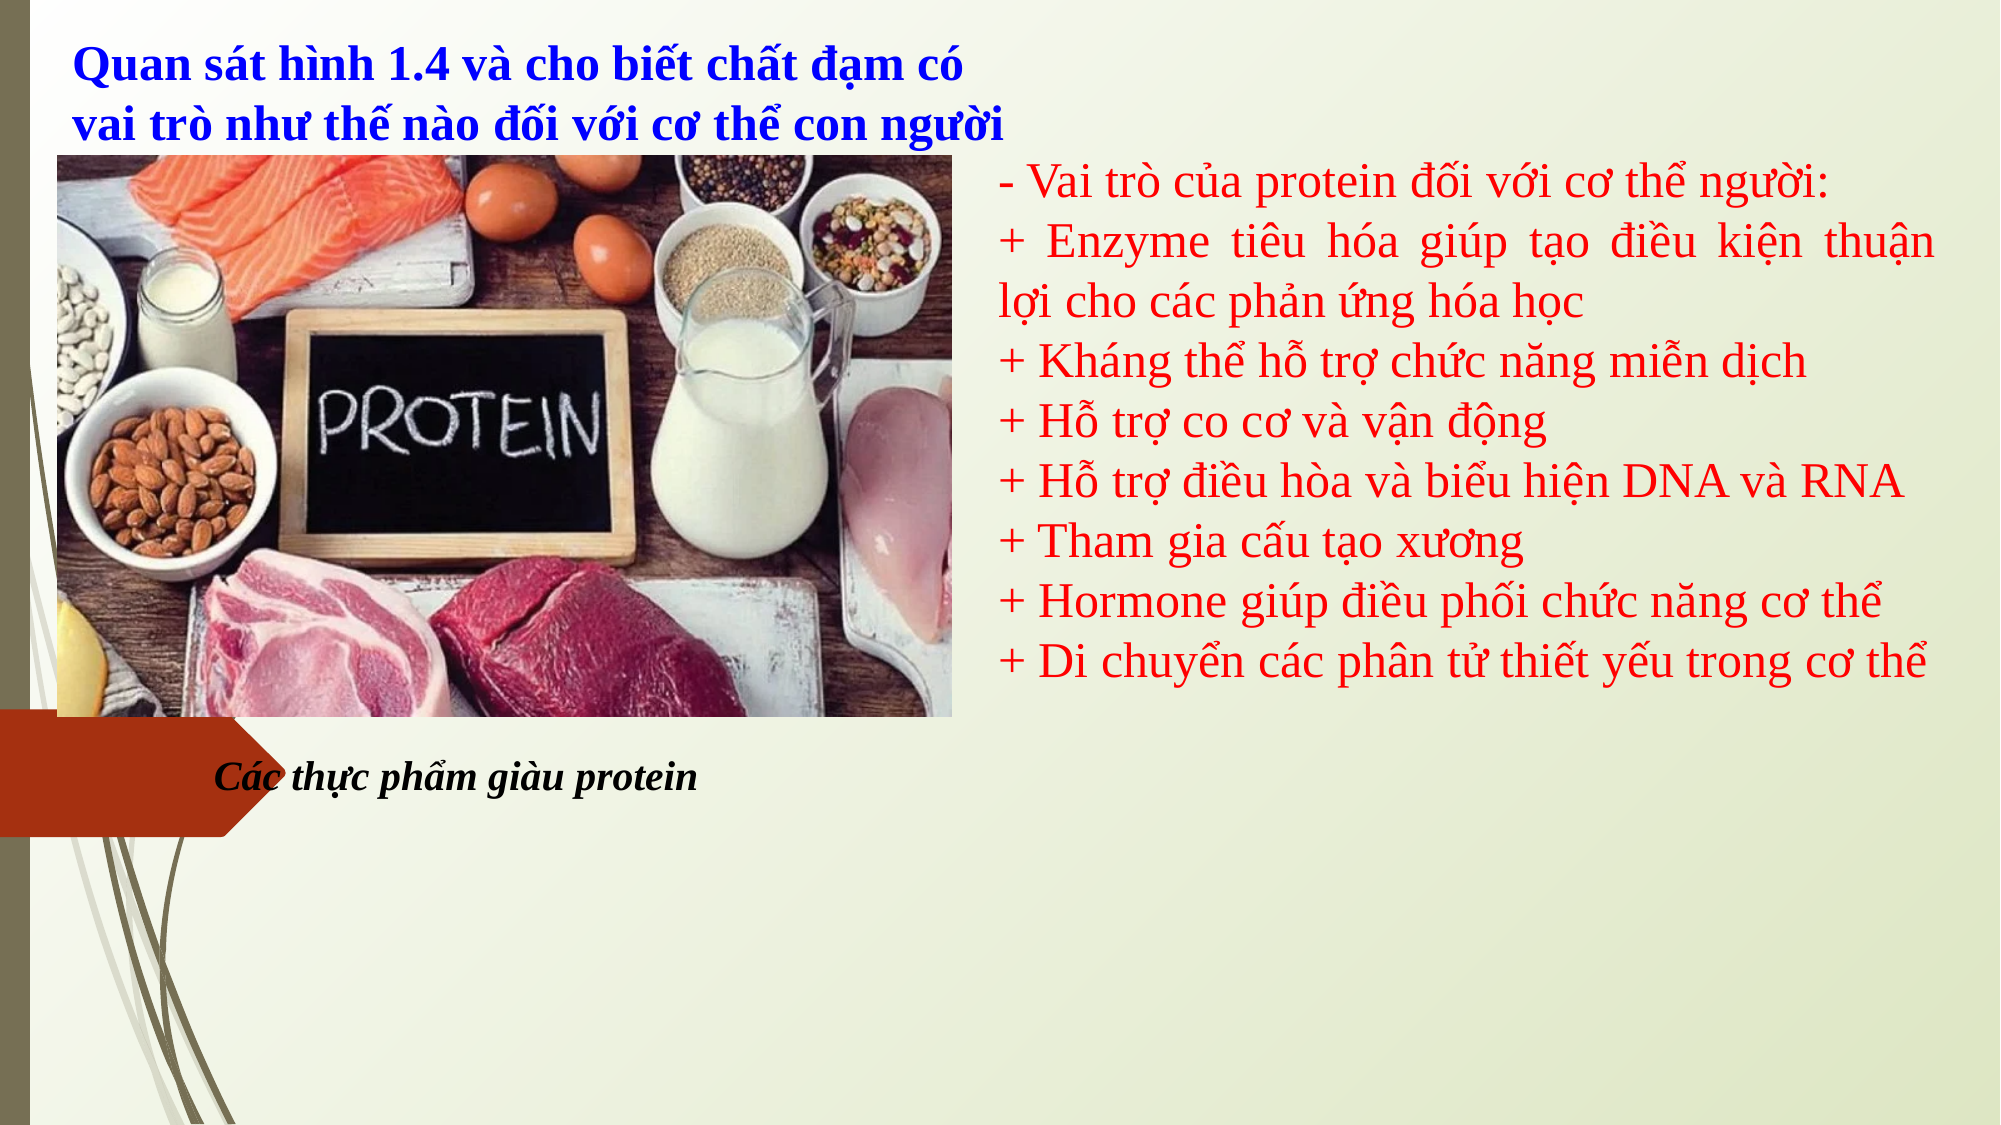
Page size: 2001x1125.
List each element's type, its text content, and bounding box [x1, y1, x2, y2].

text_box Các thực phẩm giàu protein [188, 740, 978, 806]
text_box - Vai trò của protein đối với cơ thể người: + Enzyme tiêu hóa giúp tạo điều kiện thuận lợi cho các phản ứng hóa học + Kháng thể hỗ trợ chức năng miễn dịch + Hỗ trợ co cơ và vận động + Hỗ trợ điều hòa và biểu hiện DNA và RNA + Tham gia cấu tạo xương + Hormone giúp điều phối chức năng cơ thể + Di chuyển các phân tử thiết yếu trong cơ thể [978, 139, 1957, 695]
text_box Quan sát hình 1.4 và cho biết chất đạm có vai trò như thế nào đối với cơ thể con người [57, 22, 1024, 158]
picture [57, 155, 952, 718]
